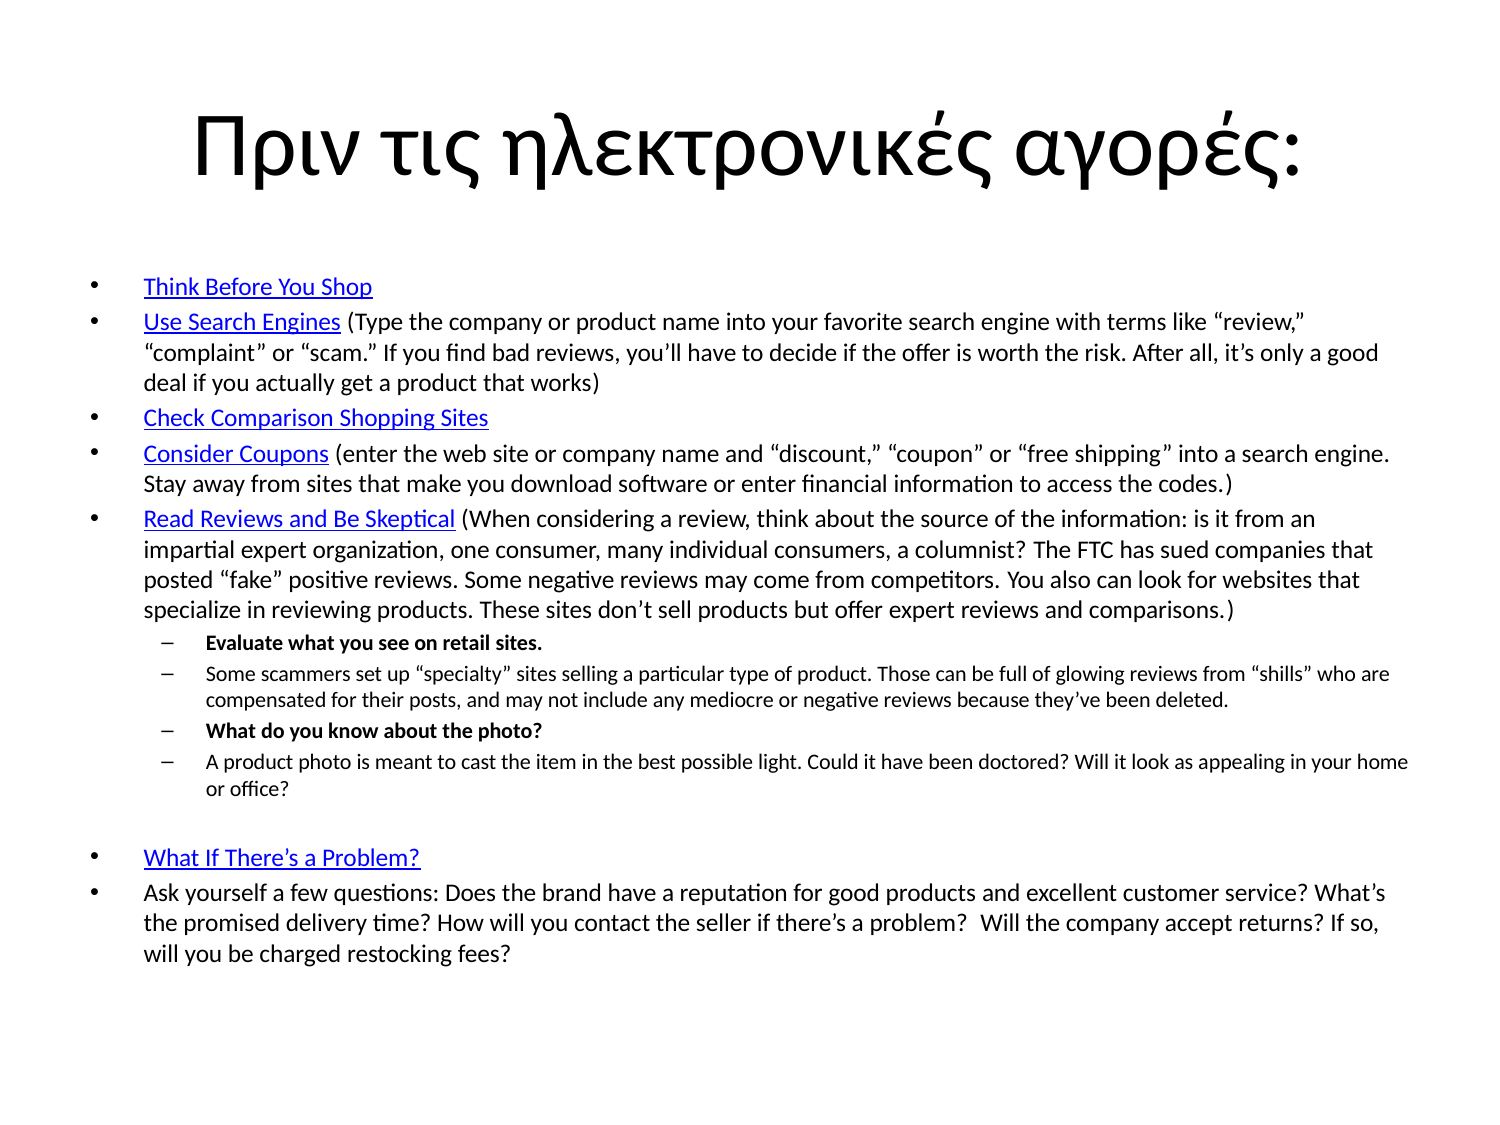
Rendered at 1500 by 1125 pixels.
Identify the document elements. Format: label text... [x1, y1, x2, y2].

list Think Before You Shop Use Search Engines (Type the company or product name into your favorite search engine with terms like “review,” “complaint” or “scam.” If you find bad reviews, you’ll have to decide if the offer is worth the risk. After all, it’s only a good deal if you actually get a product that works) Check Comparison Shopping Sites Consider Coupons (enter the web site or company name and “discount,” “coupon” or “free shipping” into a search engine. Stay away from sites that make you download software or enter financial information to access the codes.) Read Reviews and Be Skeptical (When considering a review, think about the source of the information: is it from an impartial expert organization, one consumer, many individual consumers, a columnist? The FTC has sued companies that posted “fake” positive reviews. Some negative reviews may come from competitors. You also can look for websites that specialize in reviewing products. These sites don’t sell products but offer expert reviews and comparisons.) Evaluate what you see on retail sites. Some scammers set up “specialty” sites selling a particular type of product. Those can be full of glowing reviews from “shills” who are compensated for their posts, and may not include any mediocre or negative reviews because they’ve been deleted. What do you know about the photo? A product photo is meant to cast the item in the best possible light. Could it have been doctored? Will it look as appealing in your home or office? What If There’s a Problem? Ask yourself a few questions: Does the brand have a reputation for good products and excellent customer service? What’s the promised delivery time? How will you contact the seller if there’s a problem? Will the company accept returns? If so, will you be charged restocking fees? [75, 262, 1425, 1005]
title Πριν τις ηλεκτρονικές αγορές: [75, 45, 1425, 233]
